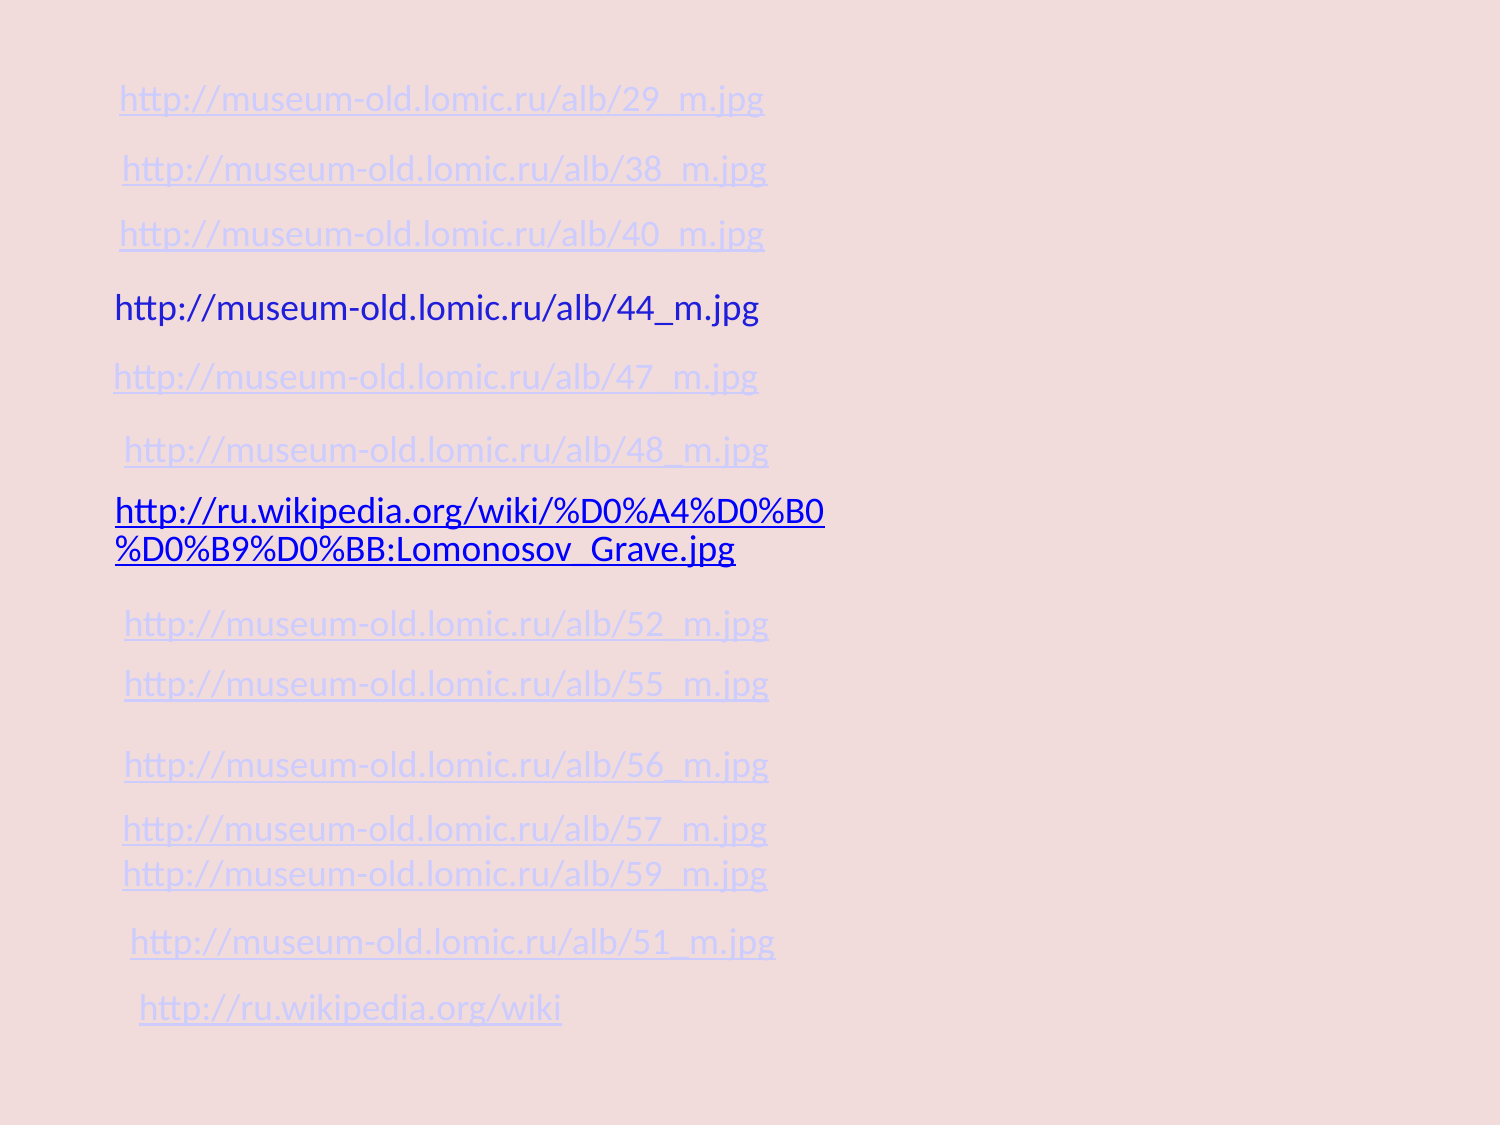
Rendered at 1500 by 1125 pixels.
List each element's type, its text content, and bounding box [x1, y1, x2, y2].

text_box http://museum-old.lomic.ru/alb/48_m.jpg [108, 417, 785, 478]
text_box http://ru.wikipedia.org/wiki [123, 976, 577, 1036]
text_box http://museum-old.lomic.ru/alb/38_m.jpg [107, 136, 783, 197]
text_box http://museum-old.lomic.ru/alb/57_m.jpg http://museum-old.lomic.ru/alb/59_m.jpg [107, 796, 858, 901]
text_box http://museum-old.lomic.ru/alb/56_m.jpg [108, 732, 785, 793]
text_box http://museum-old.lomic.ru/alb/44_m.jpg [99, 275, 776, 336]
text_box http://museum-old.lomic.ru/alb/47_m.jpg [98, 344, 774, 404]
text_box http://museum-old.lomic.ru/alb/29_m.jpg [104, 66, 780, 127]
text_box http://museum-old.lomic.ru/alb/52_m.jpg [108, 591, 785, 651]
text_box http://ru.wikipedia.org/wiki/%D0%A4%D0%B0%D0%B9%D0%BB:Lomonosov_Grave.jpg [100, 478, 851, 539]
text_box http://museum-old.lomic.ru/alb/55_m.jpg [108, 651, 785, 712]
text_box http://museum-old.lomic.ru/alb/51_m.jpg [115, 910, 791, 970]
text_box http://museum-old.lomic.ru/alb/40_m.jpg [104, 202, 780, 262]
